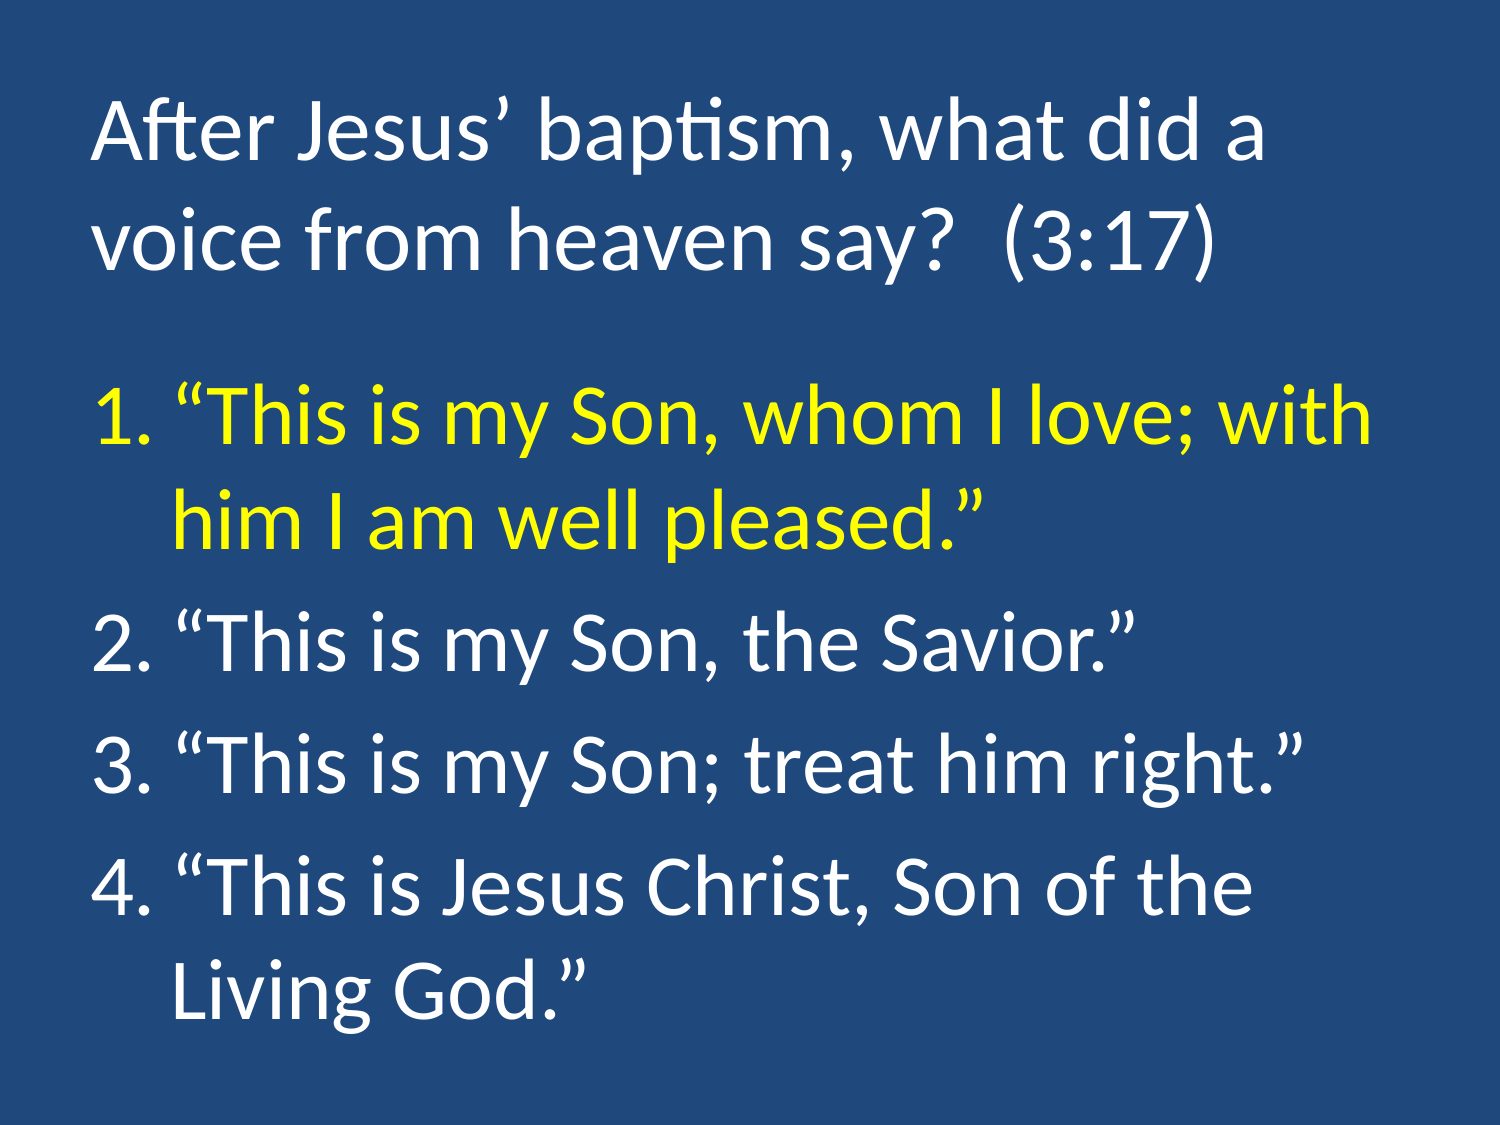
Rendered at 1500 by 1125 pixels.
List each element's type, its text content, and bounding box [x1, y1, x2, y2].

list “This is my Son, whom I love; with him I am well pleased.” “This is my Son, the Savior.” “This is my Son; treat him right.” “This is Jesus Christ, Son of the Living God.” [75, 350, 1425, 1050]
title After Jesus’ baptism, what did a voice from heaven say? (3:17) [75, 45, 1425, 313]
